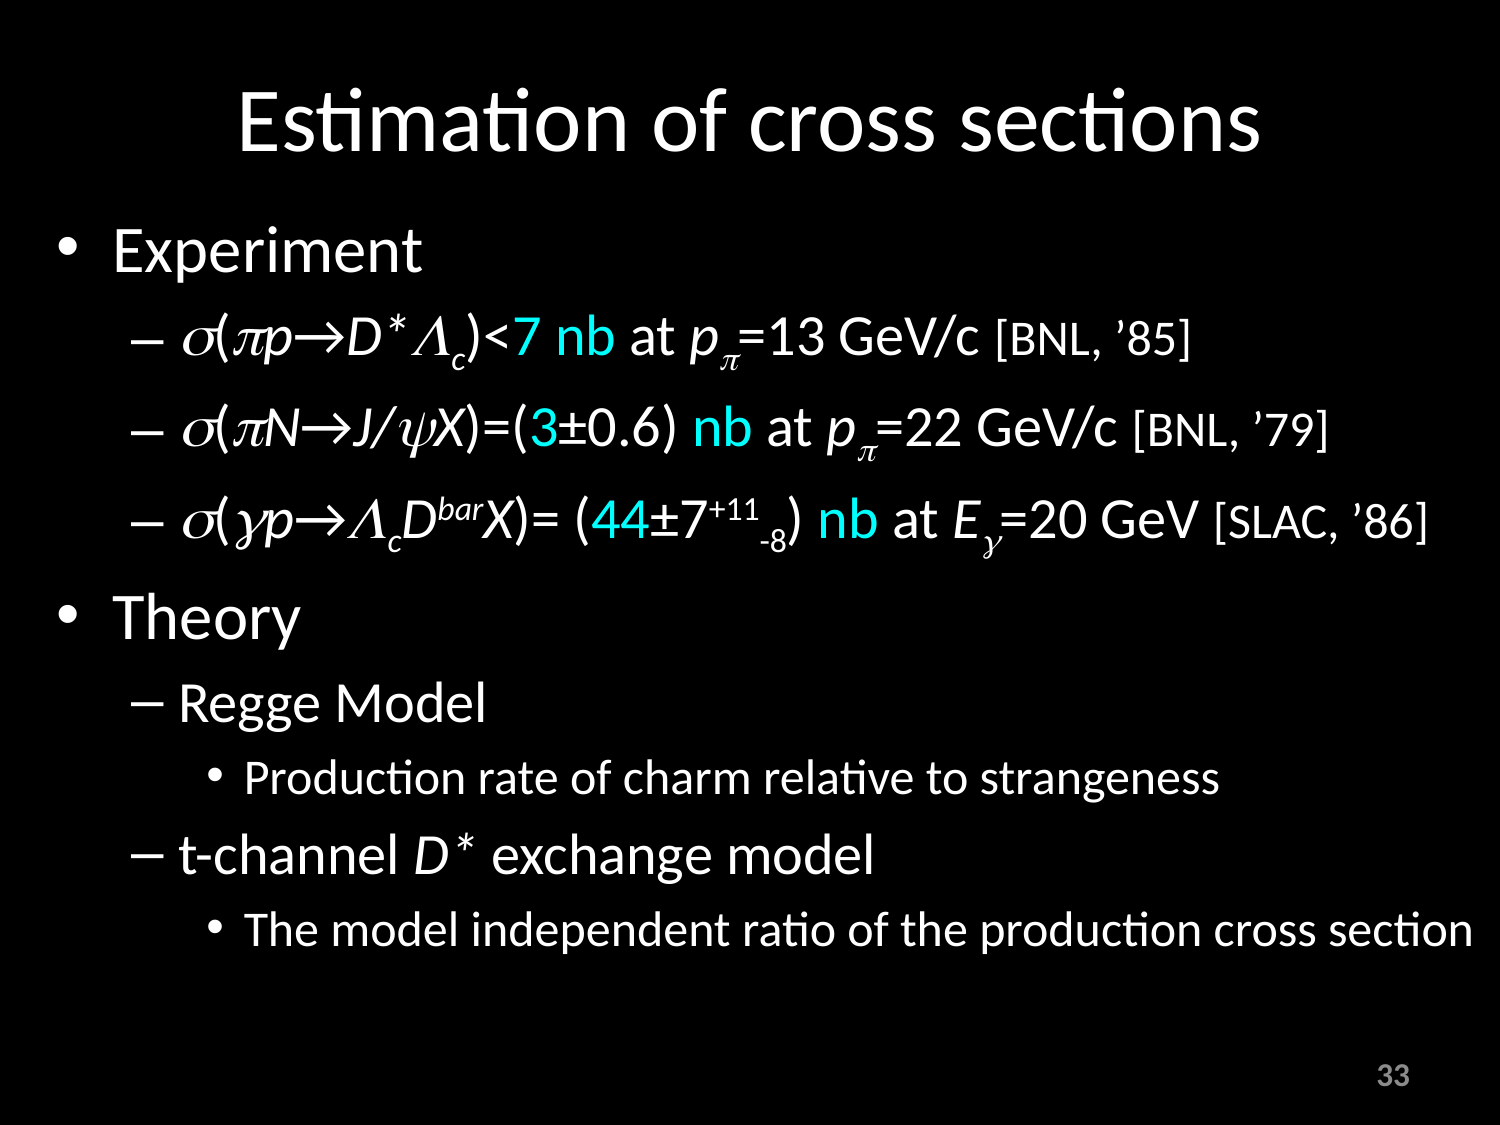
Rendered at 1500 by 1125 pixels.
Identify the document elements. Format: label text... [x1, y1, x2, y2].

list Experiment s(pp→D*Lc)<7 nb at pp=13 GeV/c [BNL, ’85] s(pN→J/yX)=(3±0.6) nb at pp=22 GeV/c [BNL, ’79] s(gp→LcDbarX)= (44±7+11-8) nb at Eg=20 GeV [SLAC, ’86] Theory Regge Model Production rate of charm relative to strangeness t-channel D* exchange model The model independent ratio of the production cross section [41, 197, 1500, 1012]
title Estimation of cross sections [74, 44, 1426, 185]
slide_number 33 [1074, 1042, 1425, 1103]
